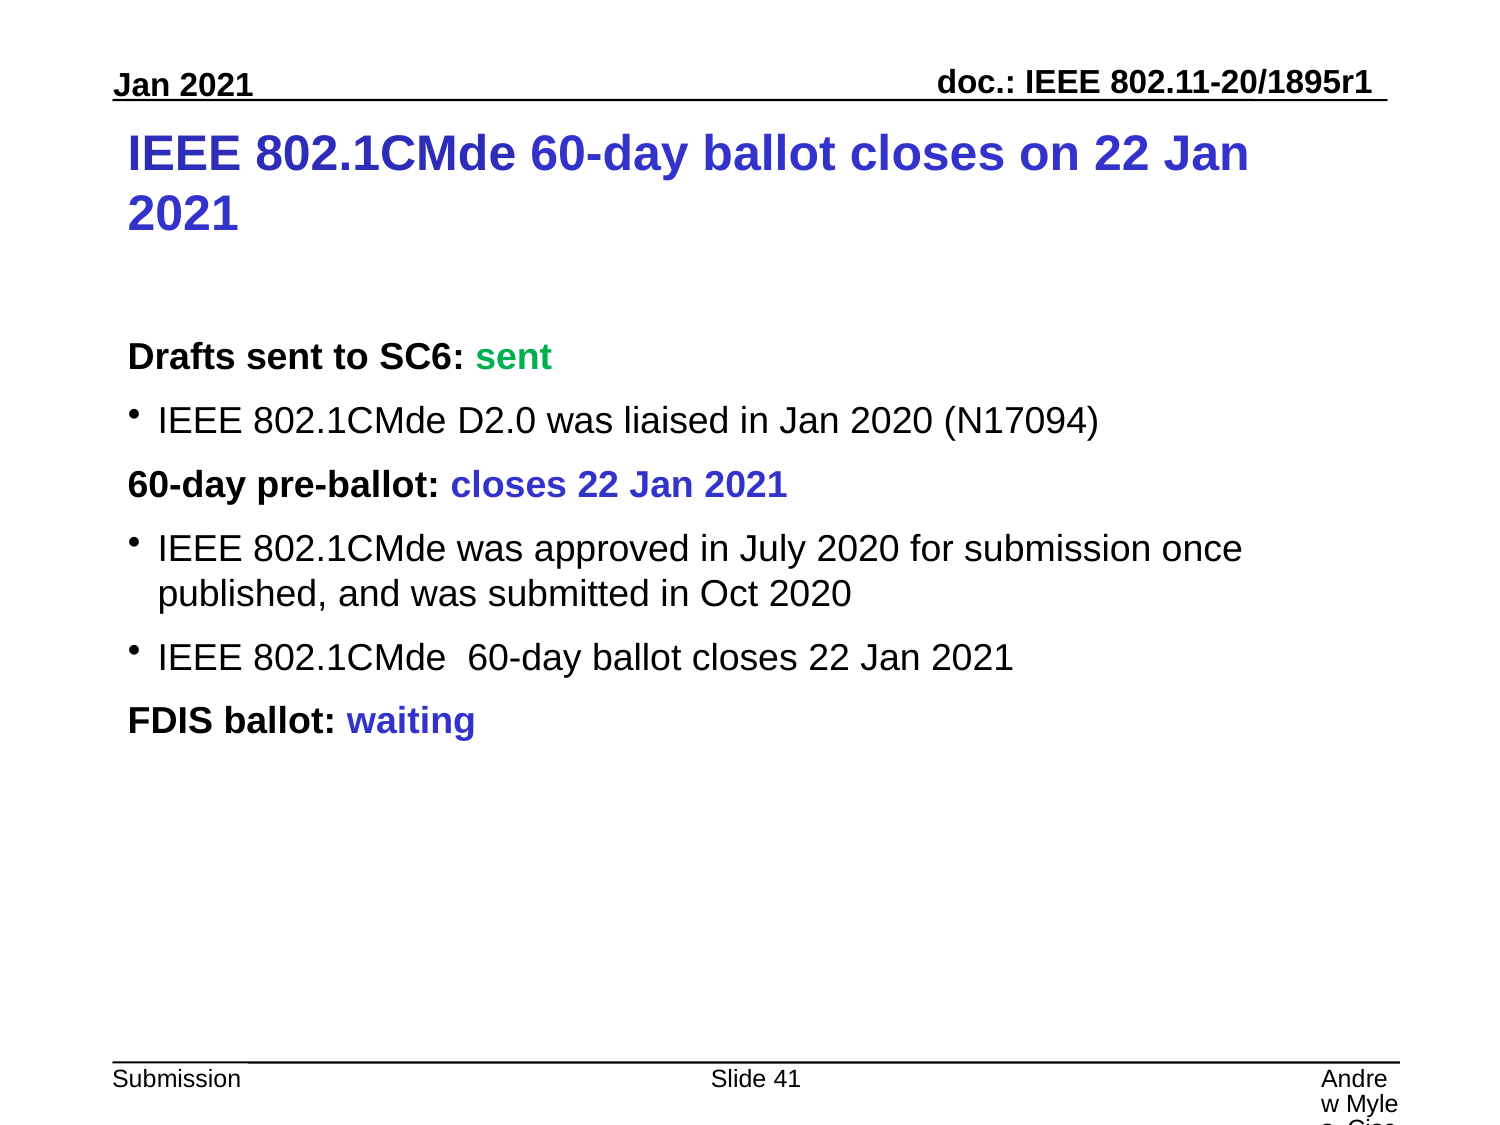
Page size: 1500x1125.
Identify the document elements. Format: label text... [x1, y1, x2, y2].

slide_number Slide 41 [709, 1061, 803, 1093]
title IEEE 802.1CMde 60-day ballot closes on 22 Jan 2021 [112, 112, 1388, 288]
footer Andrew Myles, Cisco [1320, 1061, 1402, 1093]
list Drafts sent to SC6: sent IEEE 802.1CMde D2.0 was liaised in Jan 2020 (N17094) 60-day pre-ballot: closes 22 Jan 2021 IEEE 802.1CMde was approved in July 2020 for submission once published, and was submitted in Oct 2020 IEEE 802.1CMde 60-day ballot closes 22 Jan 2021 FDIS ballot: waiting [112, 324, 1388, 1000]
